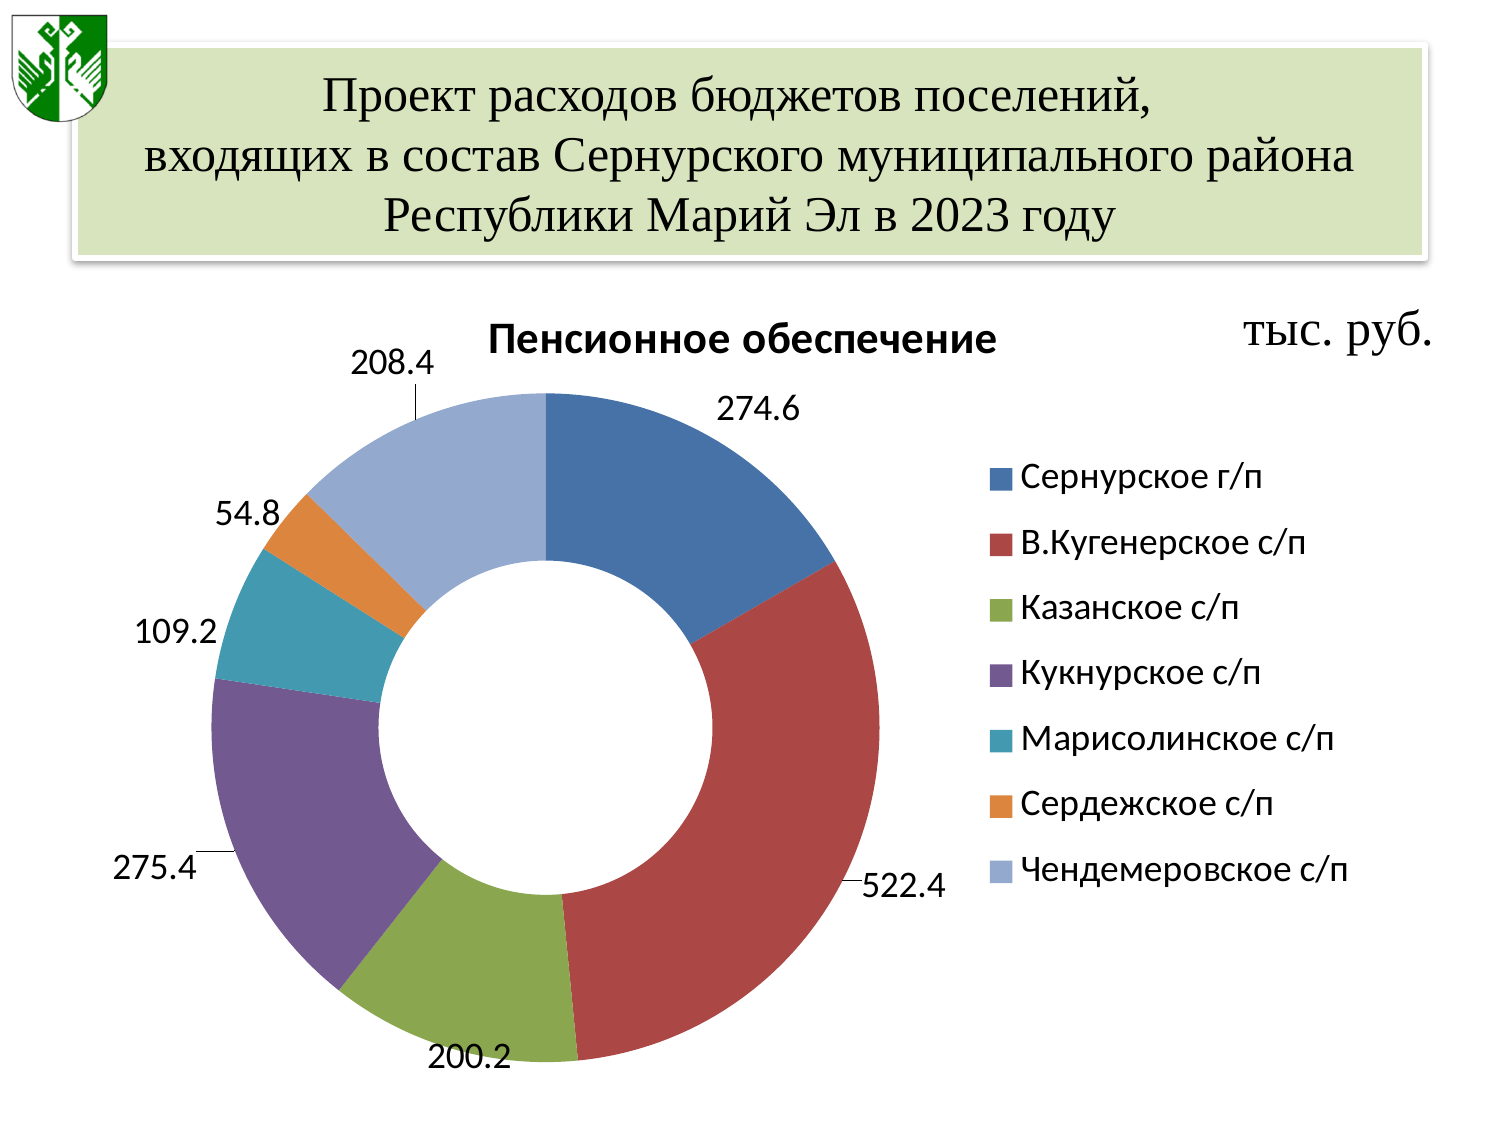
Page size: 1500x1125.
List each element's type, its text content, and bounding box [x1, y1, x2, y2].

picture [0, 0, 118, 133]
chart [58, 280, 1430, 1079]
title Проект расходов бюджетов поселений, входящих в состав Сернурского муниципального района Республики Марий Эл в 2023 году [72, 42, 1428, 261]
